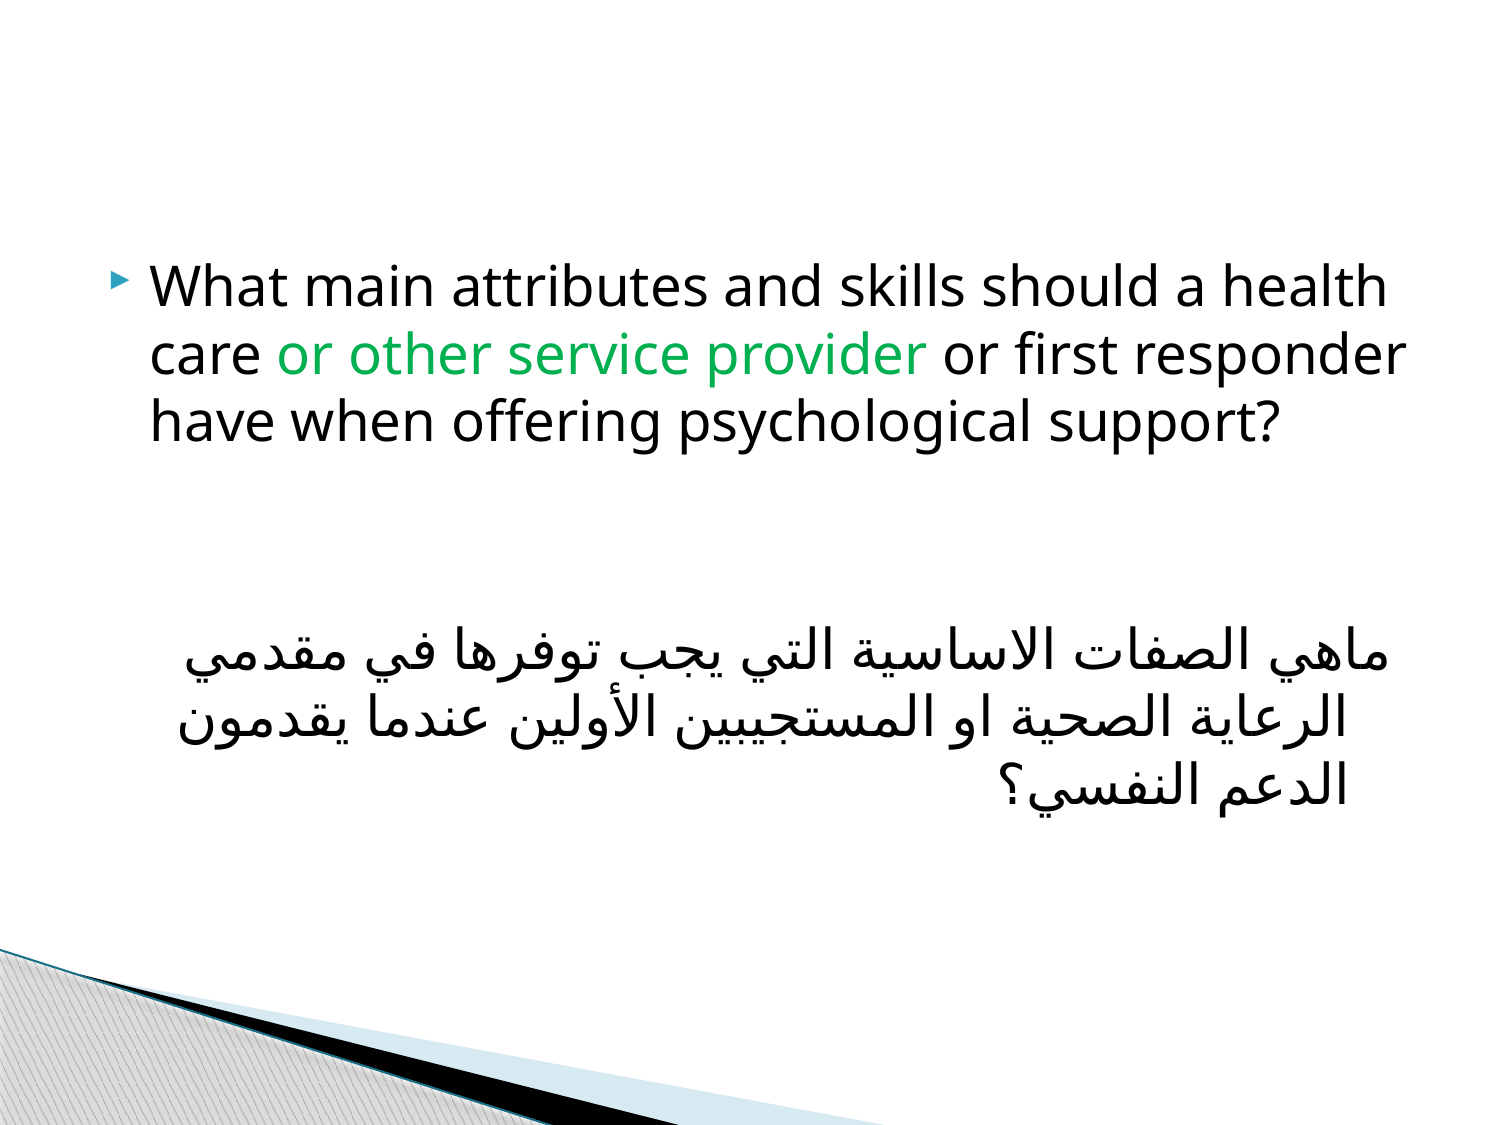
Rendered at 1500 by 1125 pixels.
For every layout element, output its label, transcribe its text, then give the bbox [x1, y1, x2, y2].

list What main attributes and skills should a health care or other service provider or first responder have when offering psychological support? ماهي الصفات الاساسية التي يجب توفرها في مقدمي الرعاية الصحية او المستجيبين الأولين عندما يقدمون الدعم النفسي؟ [75, 243, 1425, 986]
